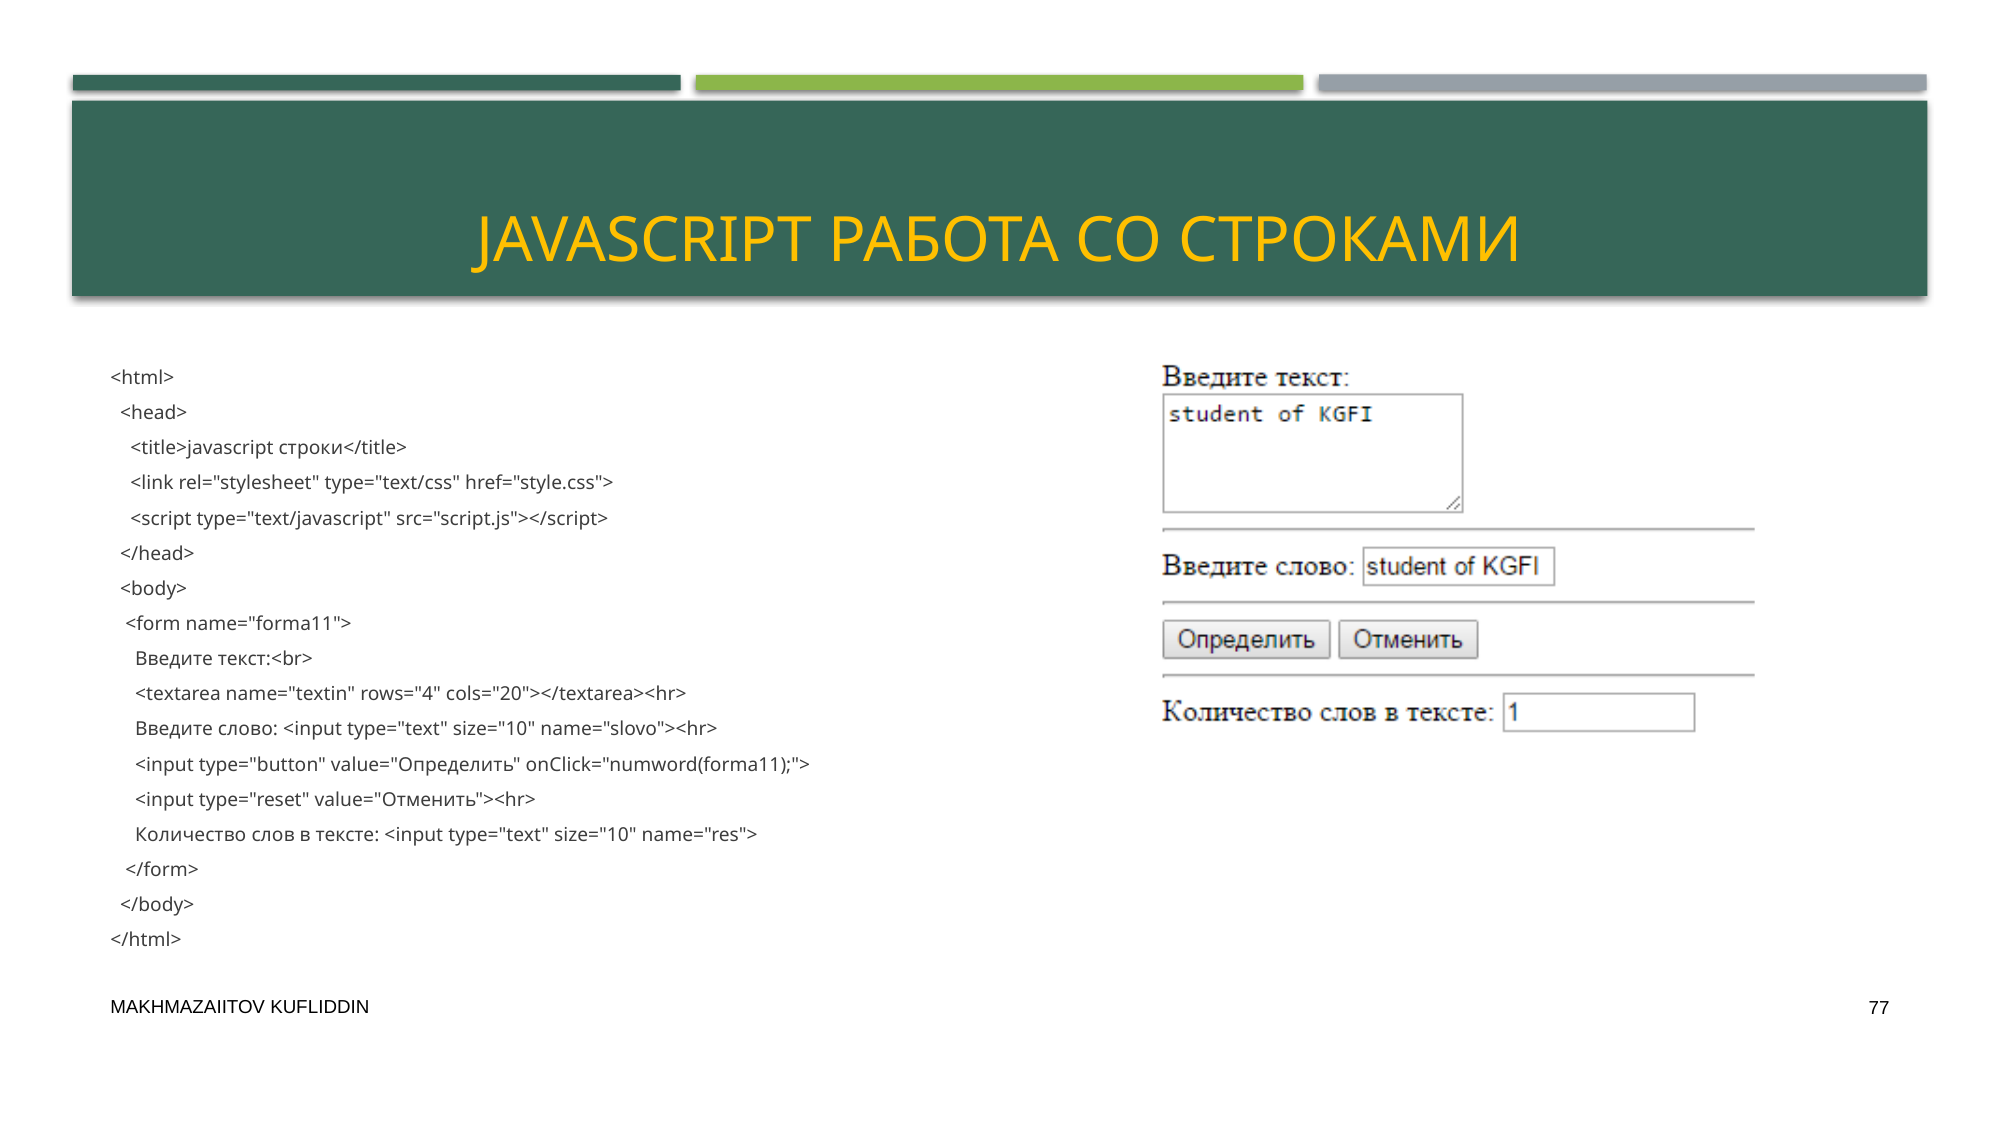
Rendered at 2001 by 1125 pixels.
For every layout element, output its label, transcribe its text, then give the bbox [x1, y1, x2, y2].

picture [1148, 349, 1756, 776]
list <html> <head> <title>javascript строки</title> <link rel="stylesheet" type="text/css" href="style.css"> <script type="text/javascript" src="script.js"></script> </head> <body> <form name="forma11"> Введите текст:<br> <textarea name="textin" rows="4" cols="20"></textarea><hr> Введите слово: <input type="text" size="10" name="slovo"><hr> <input type="button" value="Определить" onClick="numword(forma11);"> <input type="reset" value="Отменить"><hr> Количество слов в тексте: <input type="text" size="10" name="res"> </form> </body> </html> [95, 357, 1905, 962]
slide_number 77 [1732, 977, 1905, 1037]
footer Makhmazaiitov Kufliddin [95, 976, 1230, 1037]
title JavaScript работа со строками [95, 115, 1905, 282]
